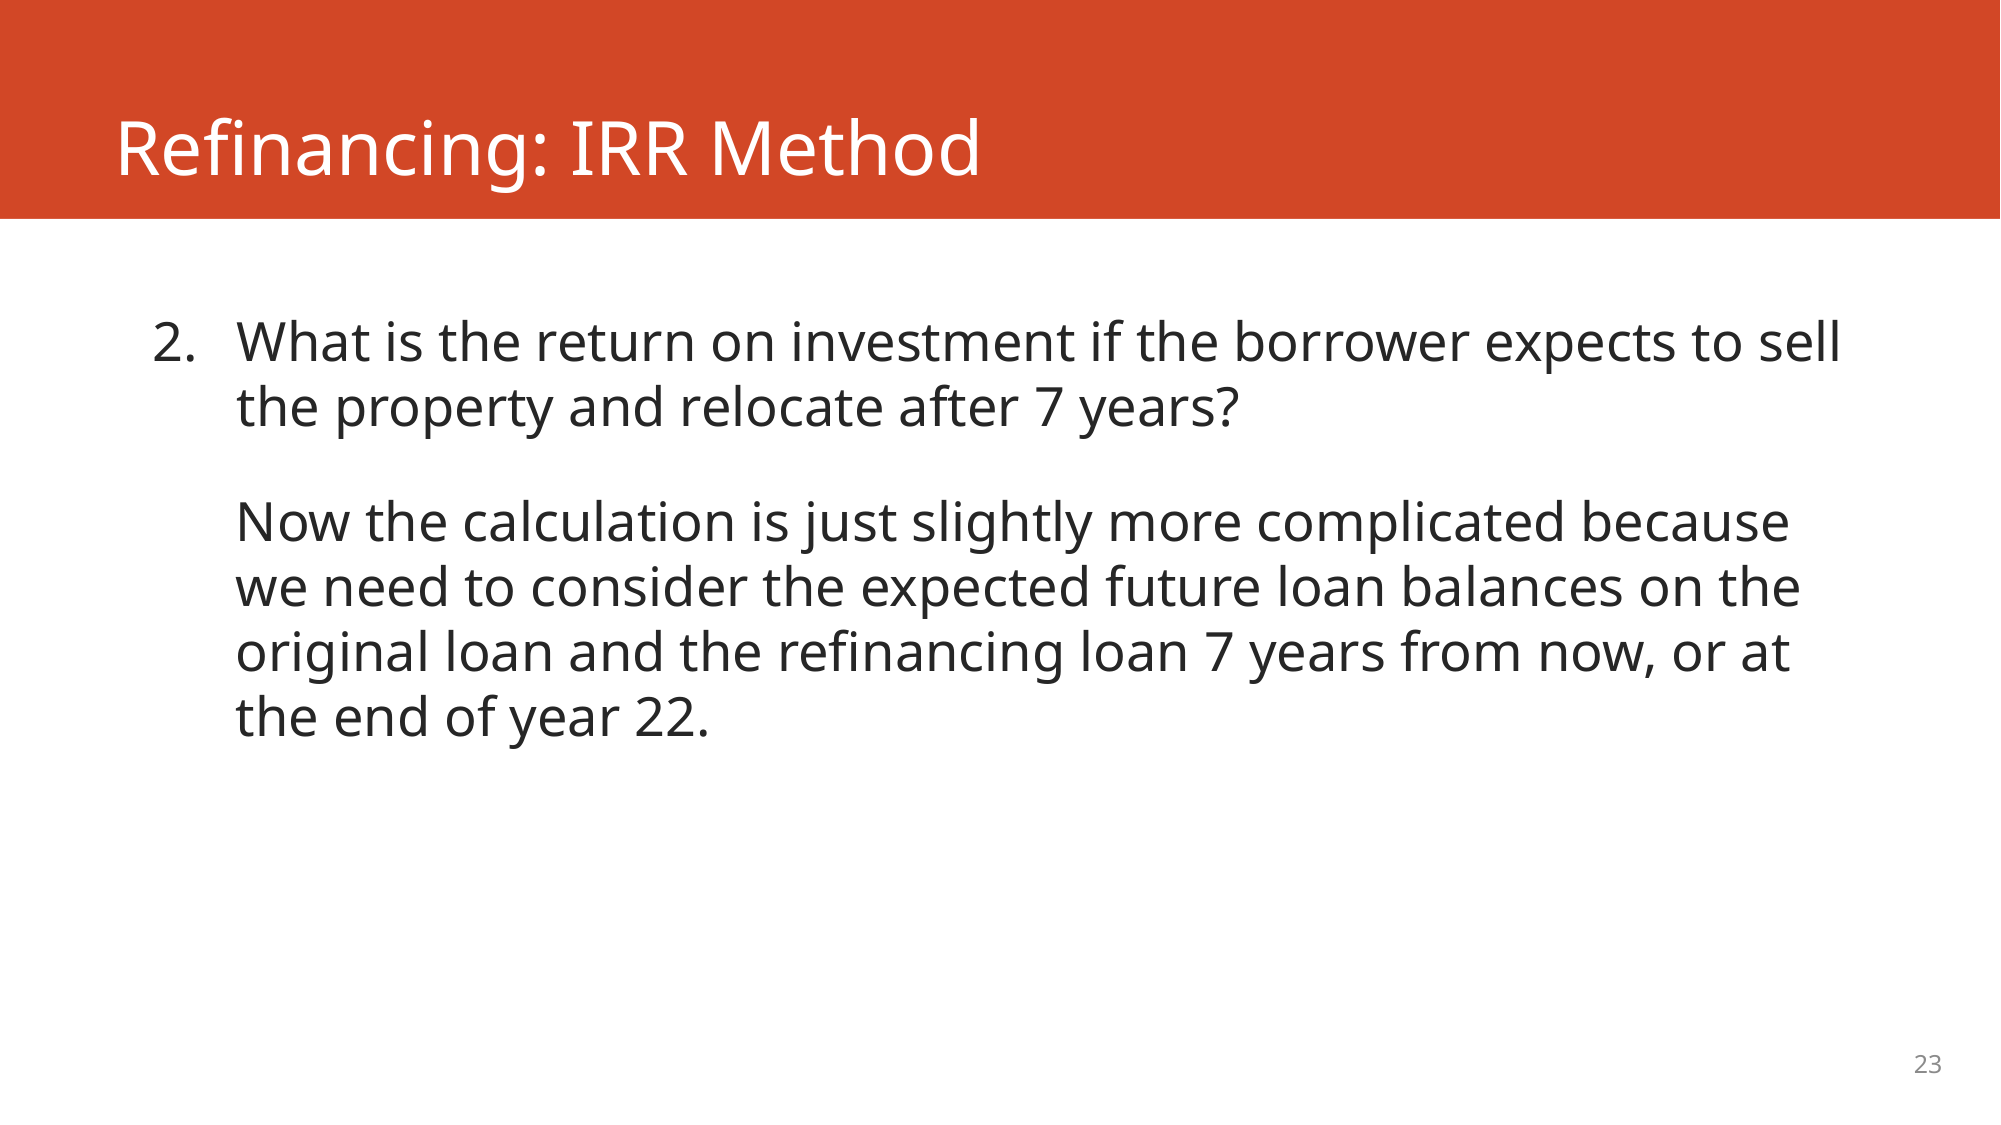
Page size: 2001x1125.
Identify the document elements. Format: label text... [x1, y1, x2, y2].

list What is the return on investment if the borrower expects to sell the property and relocate after 7 years? Now the calculation is just slightly more complicated because we need to consider the expected future loan balances on the original loan and the refinancing loan 7 years from now, or at the end of year 22. [137, 299, 1863, 1023]
slide_number 23 [1419, 1035, 1958, 1096]
title Refinancing: IRR Method [99, 0, 1863, 199]
